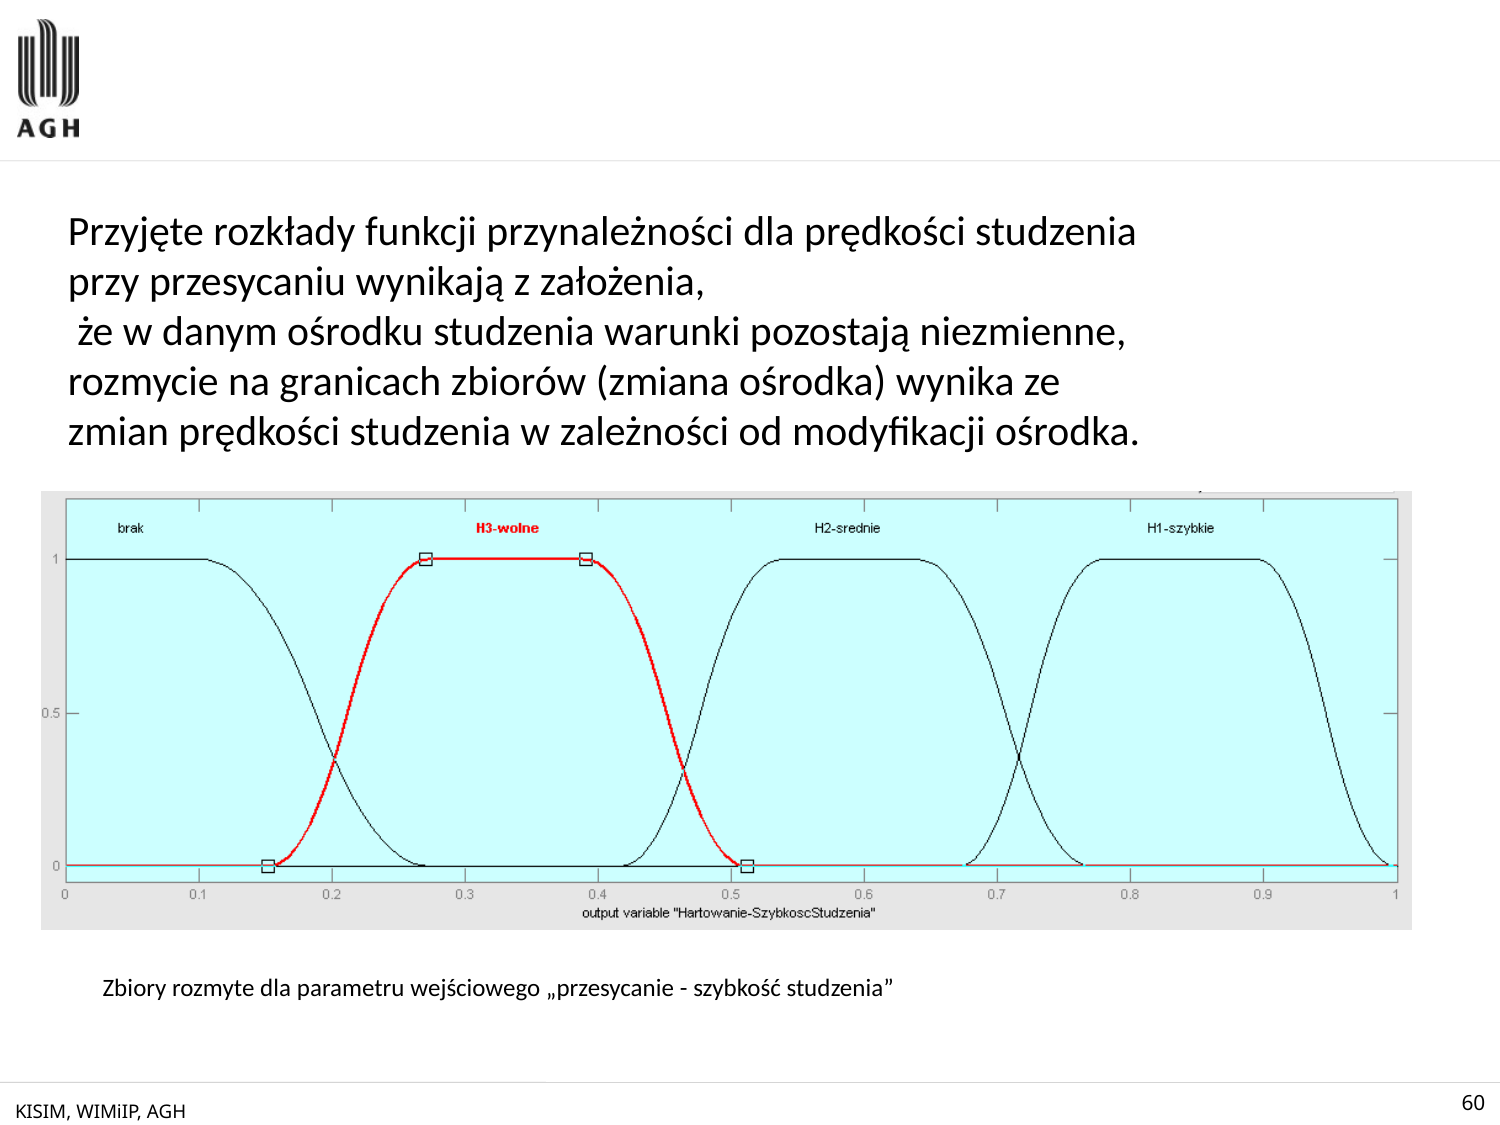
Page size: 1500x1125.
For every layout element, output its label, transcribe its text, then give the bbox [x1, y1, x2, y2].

footer KISIM, WIMiIP, AGH [0, 1092, 476, 1125]
text_box Przyjęte rozkłady funkcji przynależności dla prędkości studzenia przy przesycaniu wynikają z założenia, że w danym ośrodku studzenia warunki pozostają niezmienne, rozmycie na granicach zbiorów (zmiana ośrodka) wynika ze zmian prędkości studzenia w zależności od modyfikacji ośrodka. [53, 196, 1185, 462]
text_box Zbiory rozmyte dla parametru wejściowego „przesycanie - szybkość studzenia” [87, 964, 911, 1009]
picture [17, 19, 79, 138]
picture [40, 491, 1412, 930]
